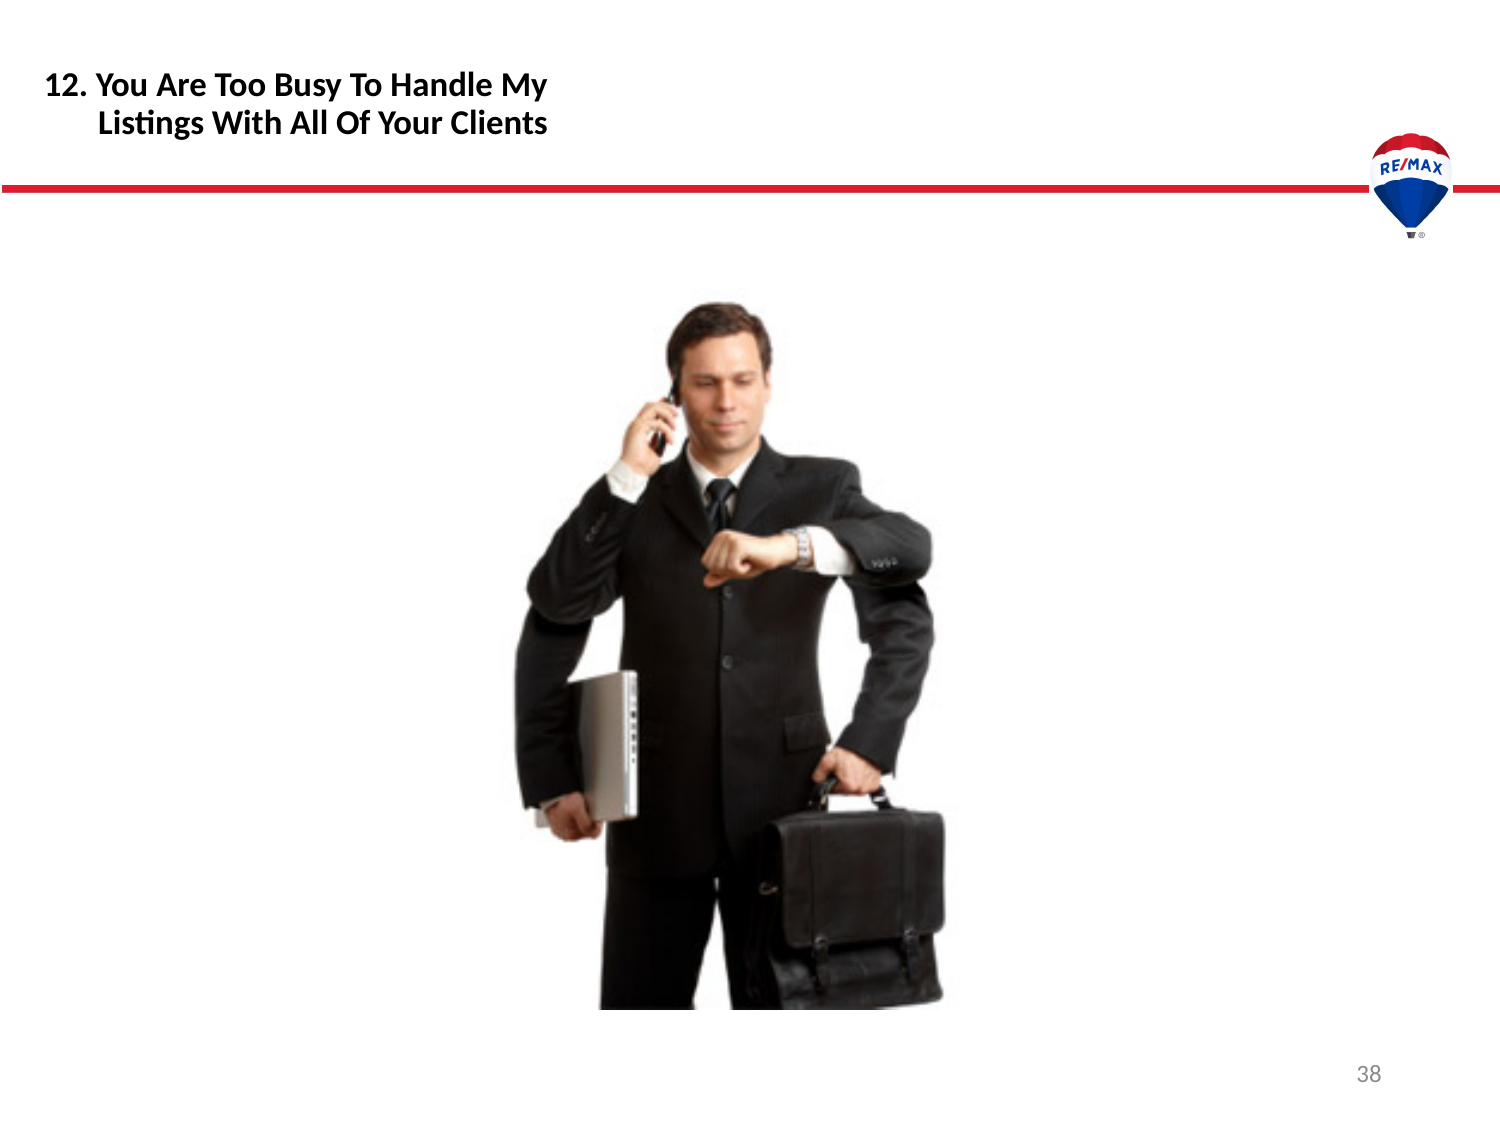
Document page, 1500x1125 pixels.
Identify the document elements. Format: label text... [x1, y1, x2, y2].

title 12. You Are Too Busy To Handle My Listings With All Of Your Clients [28, 59, 1323, 150]
picture [0, 132, 1500, 239]
slide_number 38 [1059, 1042, 1397, 1103]
picture [463, 250, 971, 1010]
